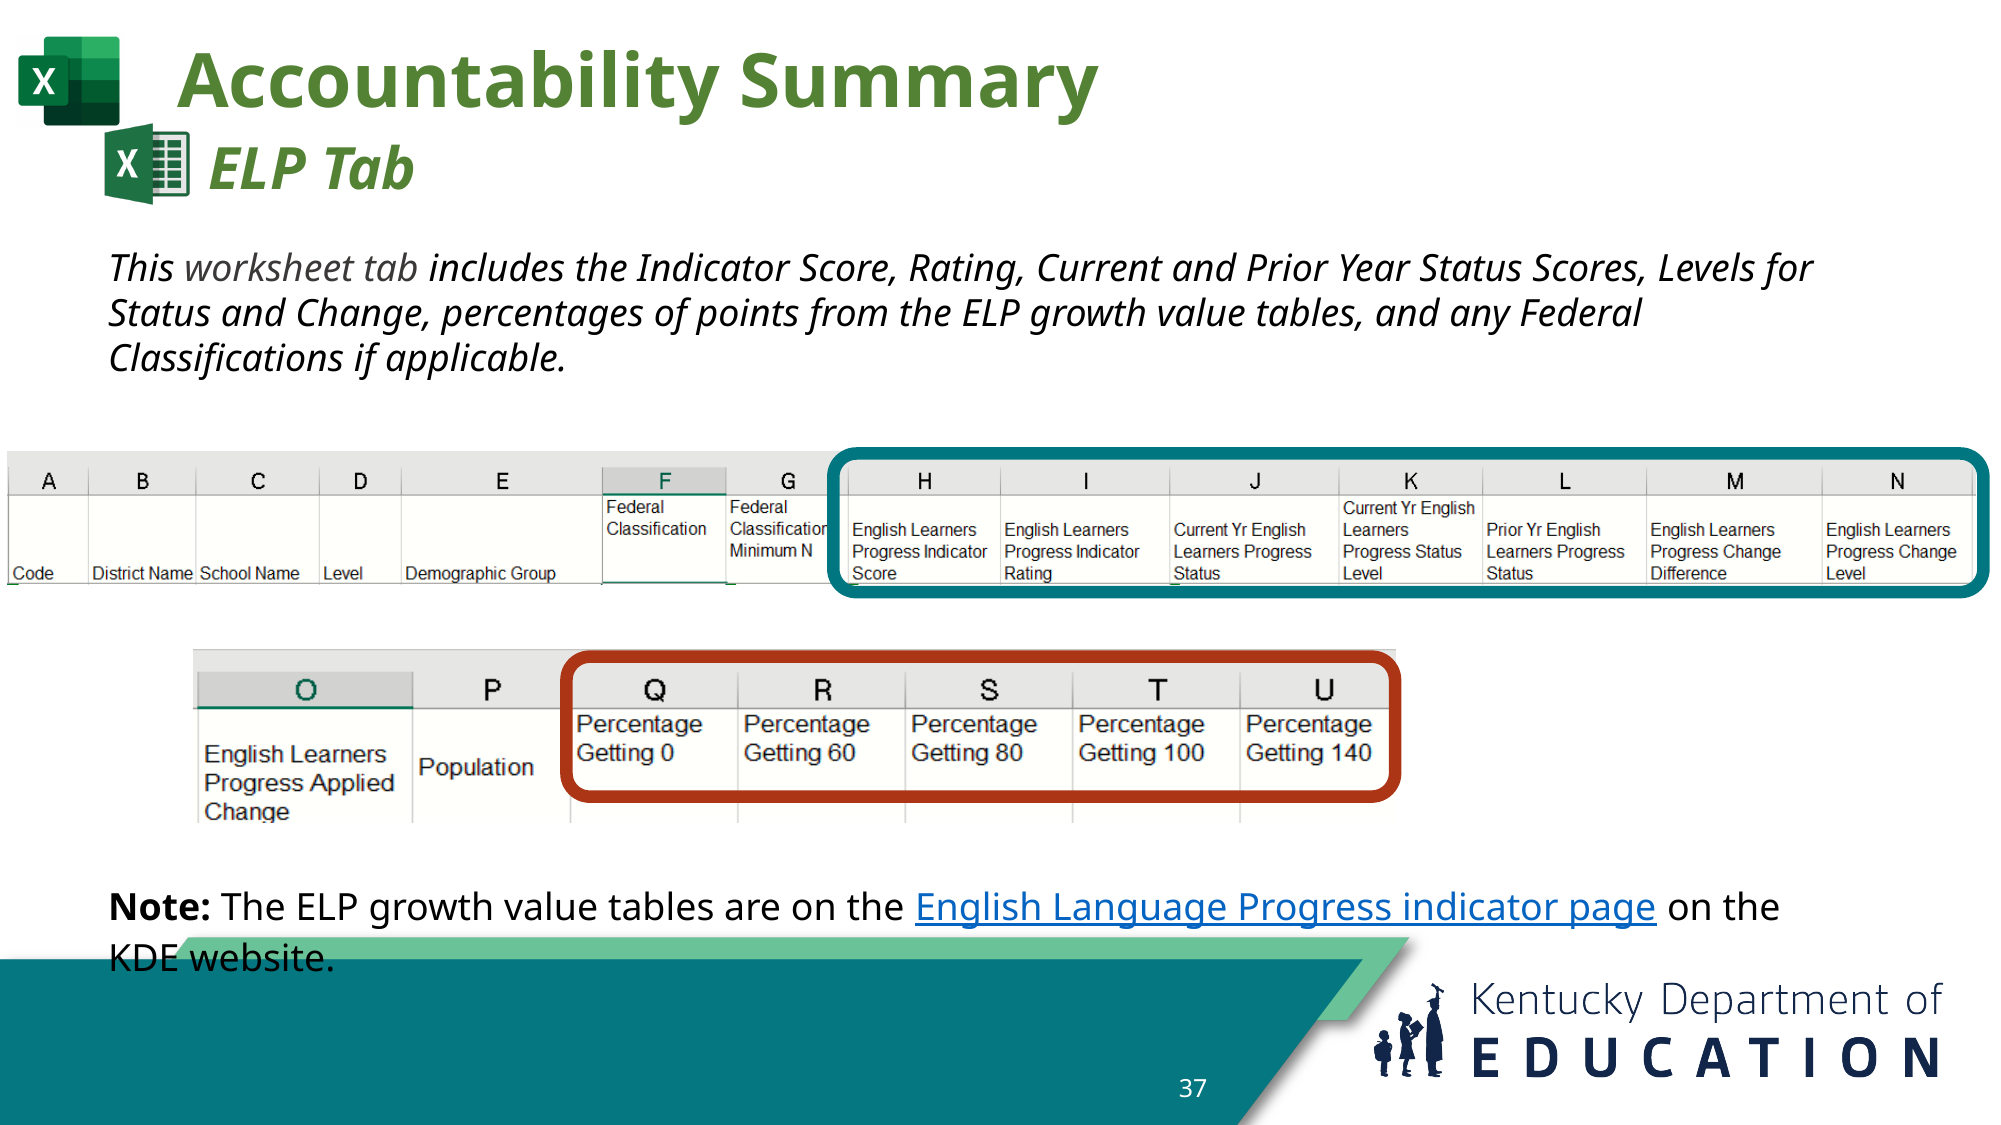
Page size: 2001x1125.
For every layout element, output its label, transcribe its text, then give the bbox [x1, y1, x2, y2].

text_box ELP Tab [194, 123, 691, 209]
title Accountability Summary ELP Tab [125, 37, 1542, 130]
text_box Note: The ELP growth value tables are on the English Language Progress indicator page on the KDE website. [93, 875, 1856, 987]
picture [0, 0, 2001, 1125]
text_box This worksheet tab includes the Indicator Score, Rating, Current and Prior Year Status Scores, Levels for Status and Change, percentages of points from the ELP growth value tables, and any Federal Classifications if applicable. [93, 236, 1888, 387]
text_box [838, 458, 1985, 594]
